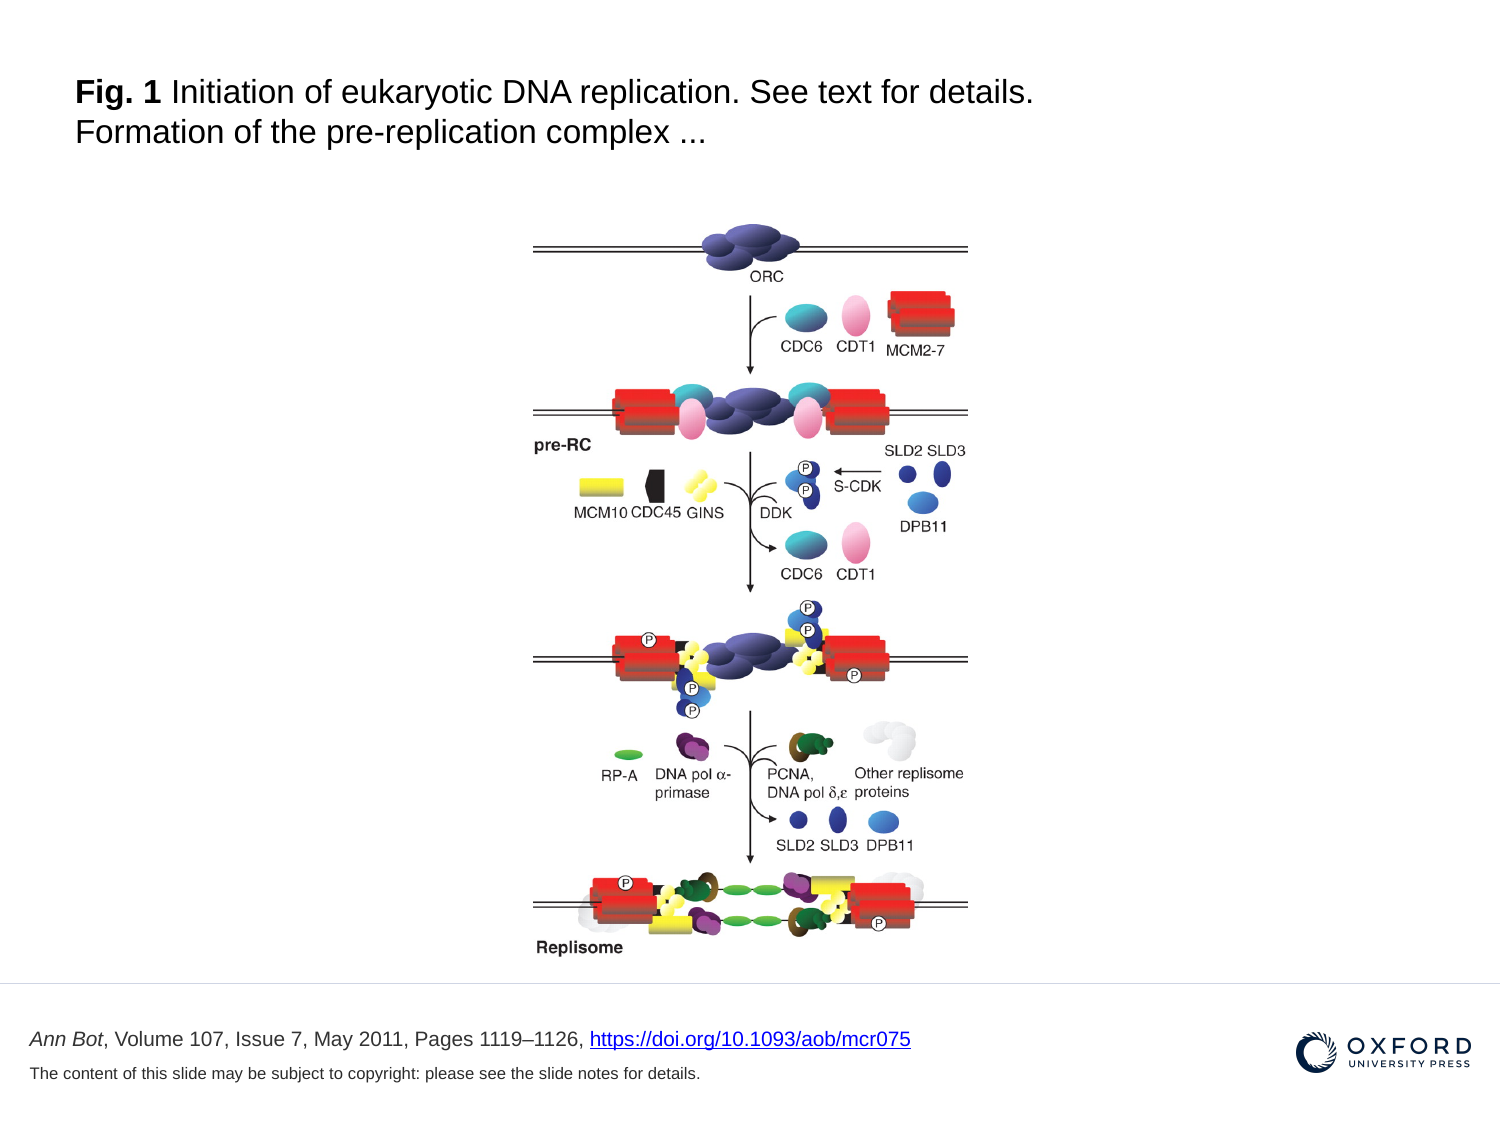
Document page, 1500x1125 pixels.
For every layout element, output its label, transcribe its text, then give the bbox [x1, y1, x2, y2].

picture [533, 224, 968, 957]
title Fig. 1 Initiation of eukaryotic DNA replication. See text for details. Formation of the pre-replication complex ... [75, 69, 1078, 171]
footer Ann Bot, Volume 107, Issue 7, May 2011, Pages 1119–1126, https://doi.org/10.1093/aob/mcr075 The content of this slide may be subject to copyright: please see the slide notes for details. [0, 983, 1260, 1125]
picture [1296, 1032, 1471, 1073]
